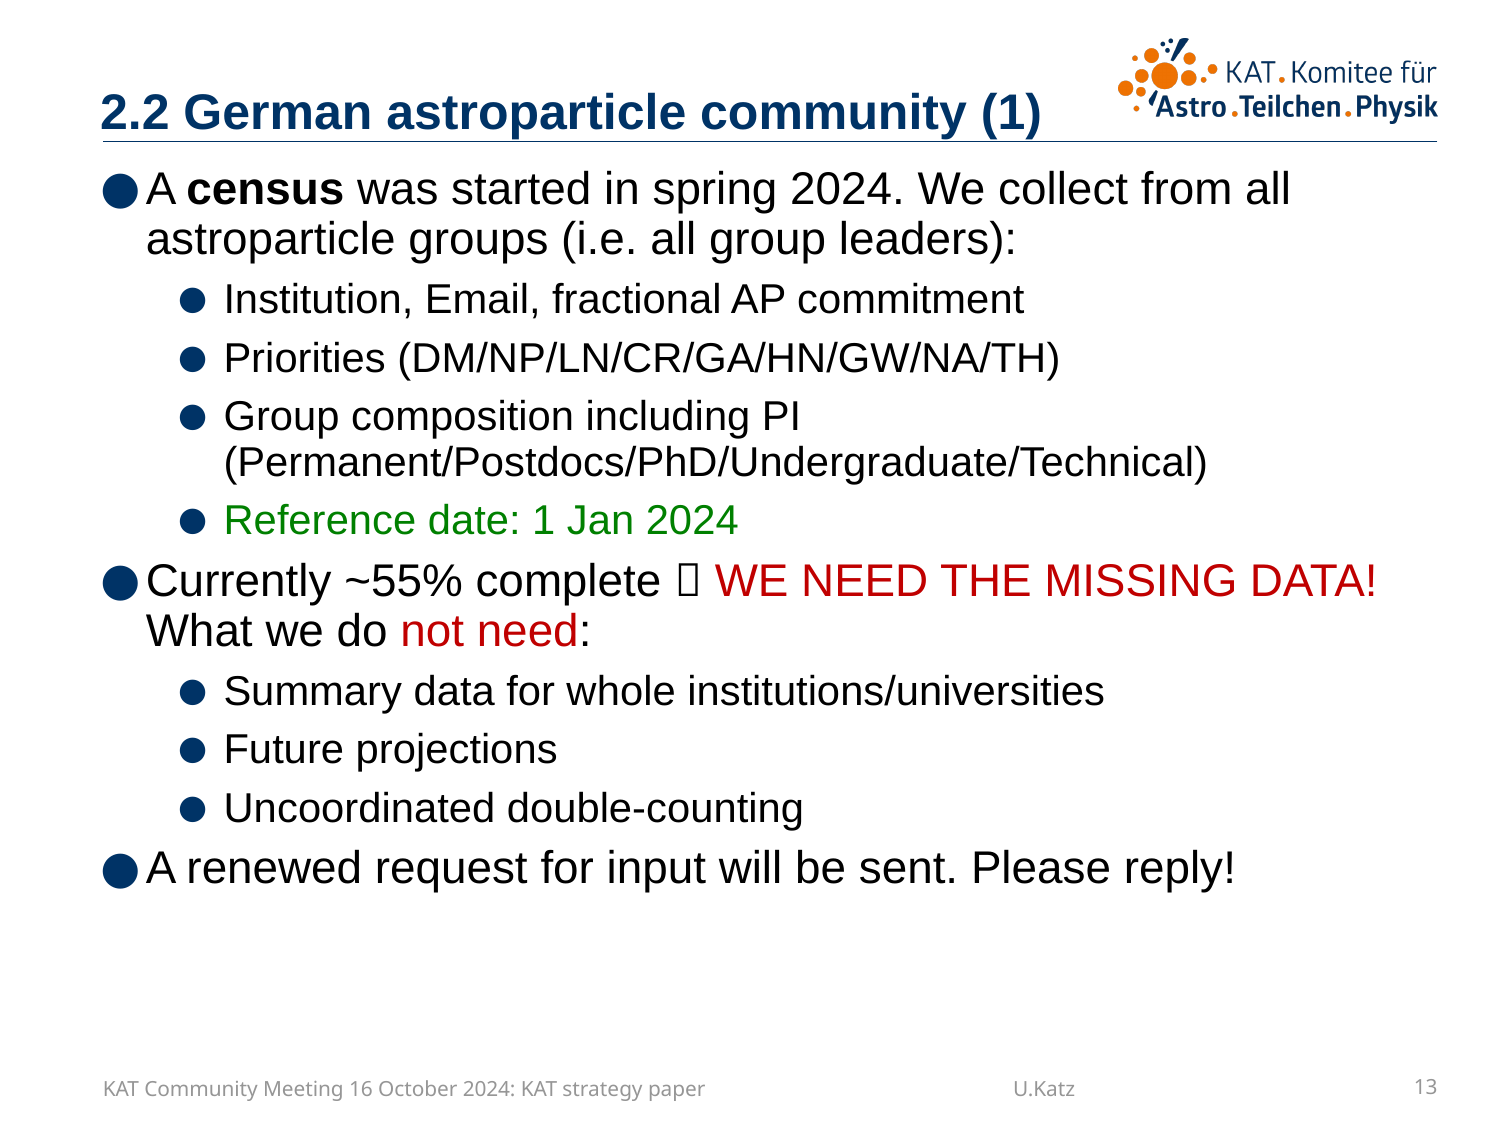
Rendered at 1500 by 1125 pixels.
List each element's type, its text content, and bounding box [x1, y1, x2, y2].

title 2.2 German astroparticle community (1) [100, 80, 1435, 140]
picture [1118, 38, 1438, 124]
list A census was started in spring 2024. We collect from all astroparticle groups (i.e. all group leaders): Institution, Email, fractional AP commitment Priorities (DM/NP/LN/CR/GA/HN/GW/NA/TH) Group composition including PI (Permanent/Postdocs/PhD/Undergraduate/Technical) Reference date: 1 Jan 2024 Currently ~55% complete  WE NEED THE MISSING DATA! What we do not need: Summary data for whole institutions/universities Future projections Uncoordinated double-counting A renewed request for input will be sent. Please reply! [100, 163, 1477, 908]
slide_number 13 [1363, 1051, 1438, 1125]
footer KAT Community Meeting 16 October 2024: KAT strategy paper U.Katz [102, 1051, 1221, 1125]
